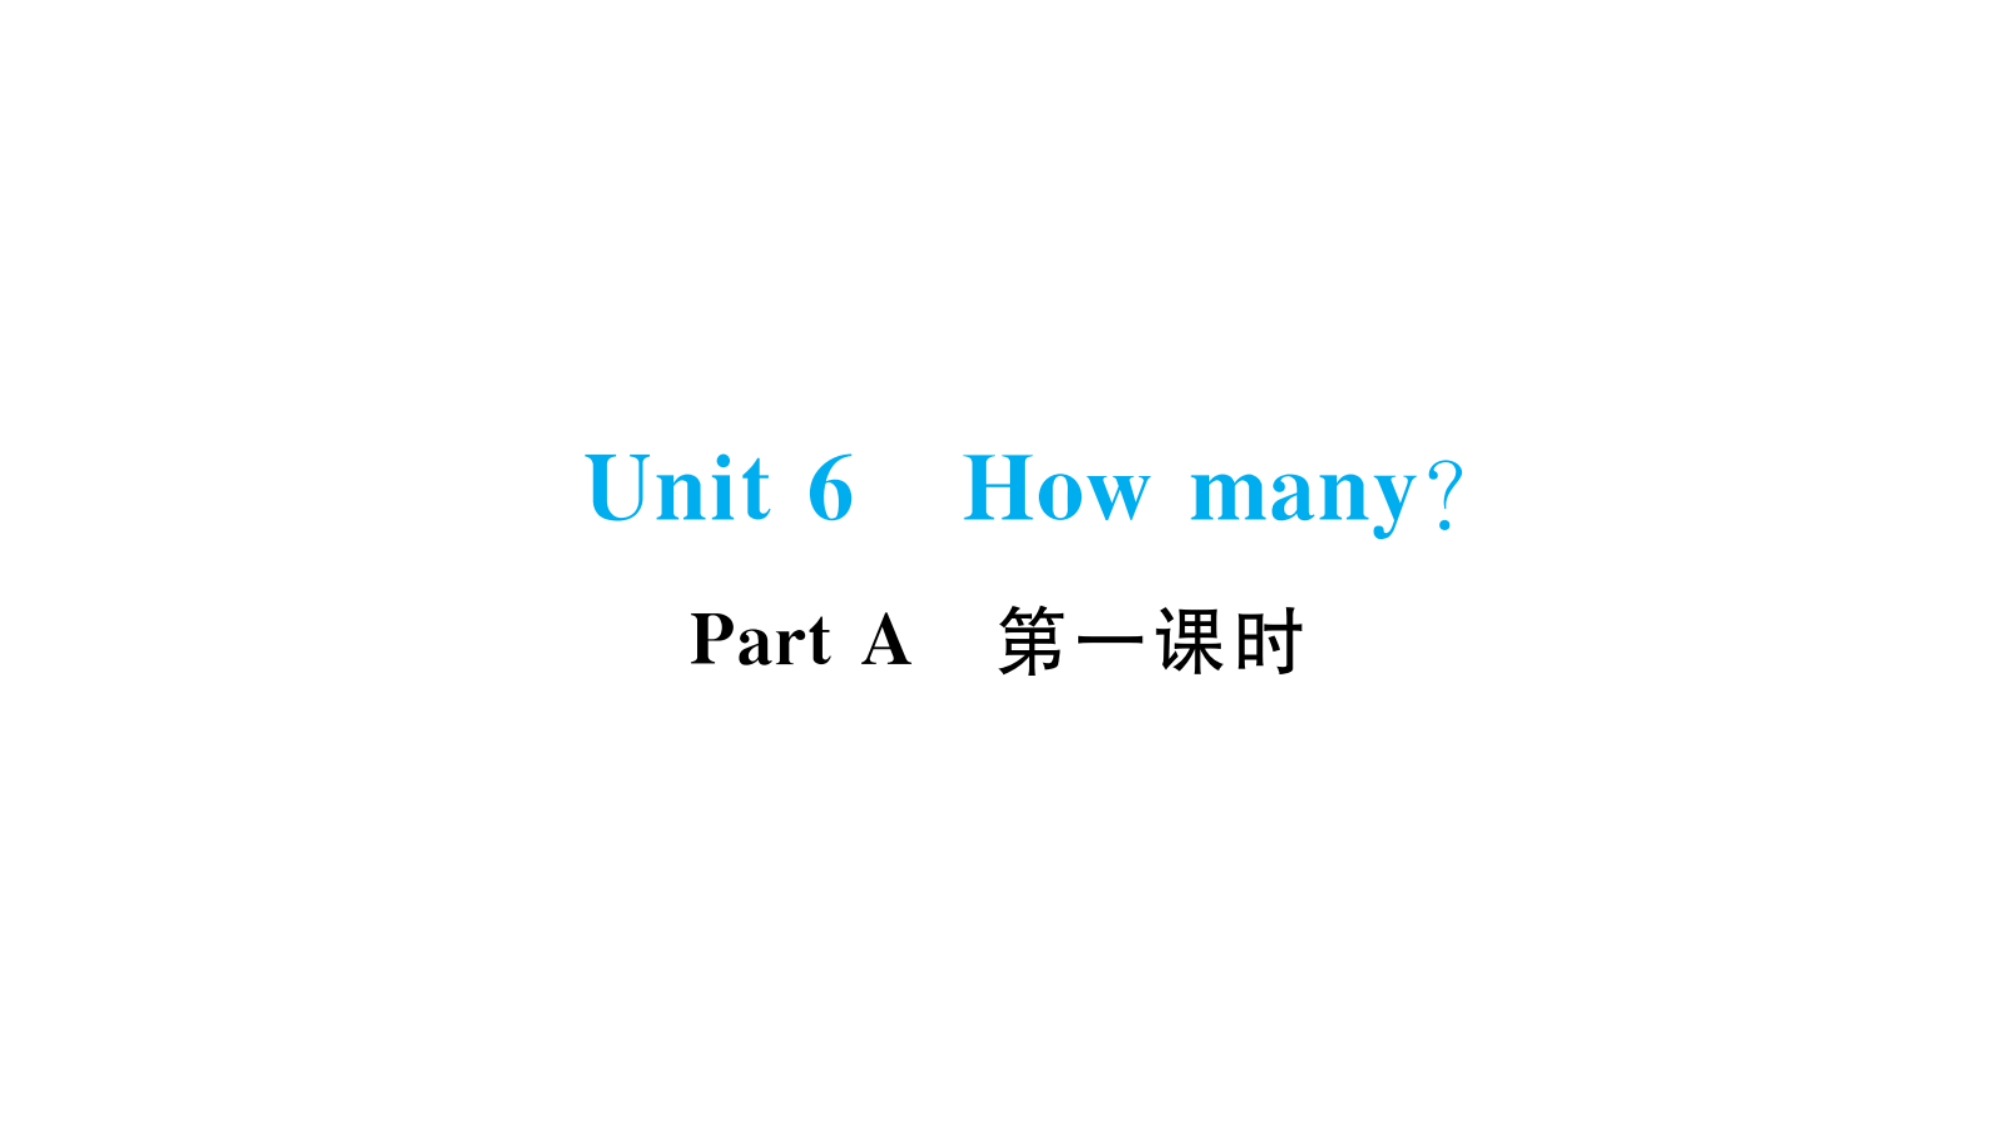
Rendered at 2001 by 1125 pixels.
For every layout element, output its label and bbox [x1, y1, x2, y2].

picture [551, 432, 1497, 562]
picture [671, 597, 1329, 691]
